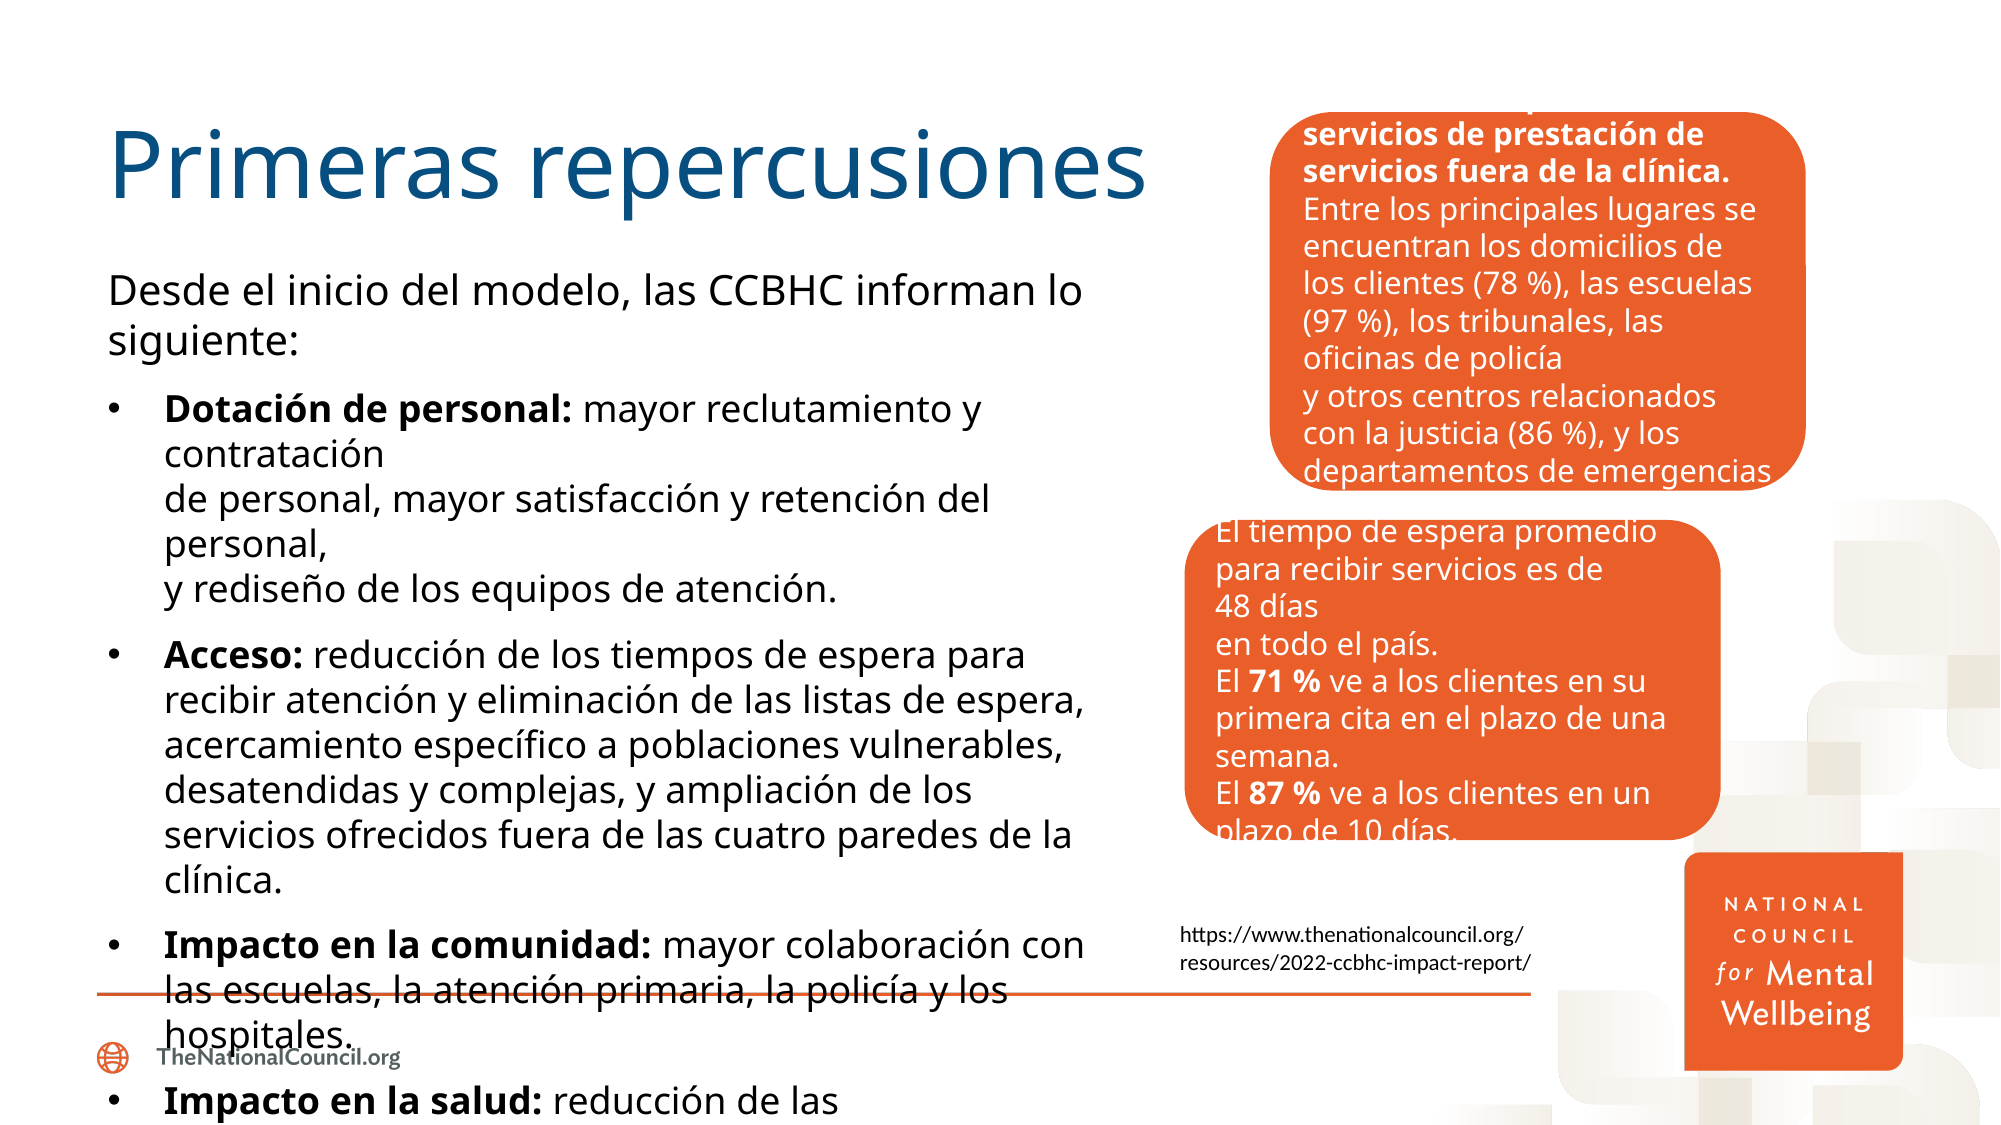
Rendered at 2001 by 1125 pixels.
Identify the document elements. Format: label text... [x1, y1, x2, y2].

picture [0, 0, 2000, 1125]
text_box Las CCBHC amplían los servicios de prestación de servicios fuera de la clínica. Entre los principales lugares se encuentran los domicilios de los clientes (78 %), las escuelas (97 %), los tribunales, las oficinas de policía y otros centros relacionados con la justicia (86 %), y los departamentos de emergencias (20 %). [1269, 112, 1806, 491]
title Primeras repercusiones [92, 59, 1908, 278]
list Desde el inicio del modelo, las CCBHC informan lo siguiente: Dotación de personal: mayor reclutamiento y contratación de personal, mayor satisfacción y retención del personal, y rediseño de los equipos de atención. Acceso: reducción de los tiempos de espera para recibir atención y eliminación de las listas de espera, acercamiento específico a poblaciones vulnerables, desatendidas y complejas, y ampliación de los servicios ofrecidos fuera de las cuatro paredes de la clínica. Impacto en la comunidad: mayor colaboración con las escuelas, la atención primaria, la policía y los hospitales. Impacto en la salud: reducción de las hospitalizaciones y las visitas a los departamentos de emergencias, y mejoras en los indicadores de salud física. [92, 256, 1149, 958]
text_box El tiempo de espera promedio para recibir servicios es de 48 días en todo el país. El 71 % ve a los clientes en su primera cita en el plazo de una semana. El 87 % ve a los clientes en un plazo de 10 días. [1184, 519, 1721, 841]
text_box https://www.thenationalcouncil.org/resources/2022-ccbhc-impact-report/ [1165, 912, 1646, 983]
